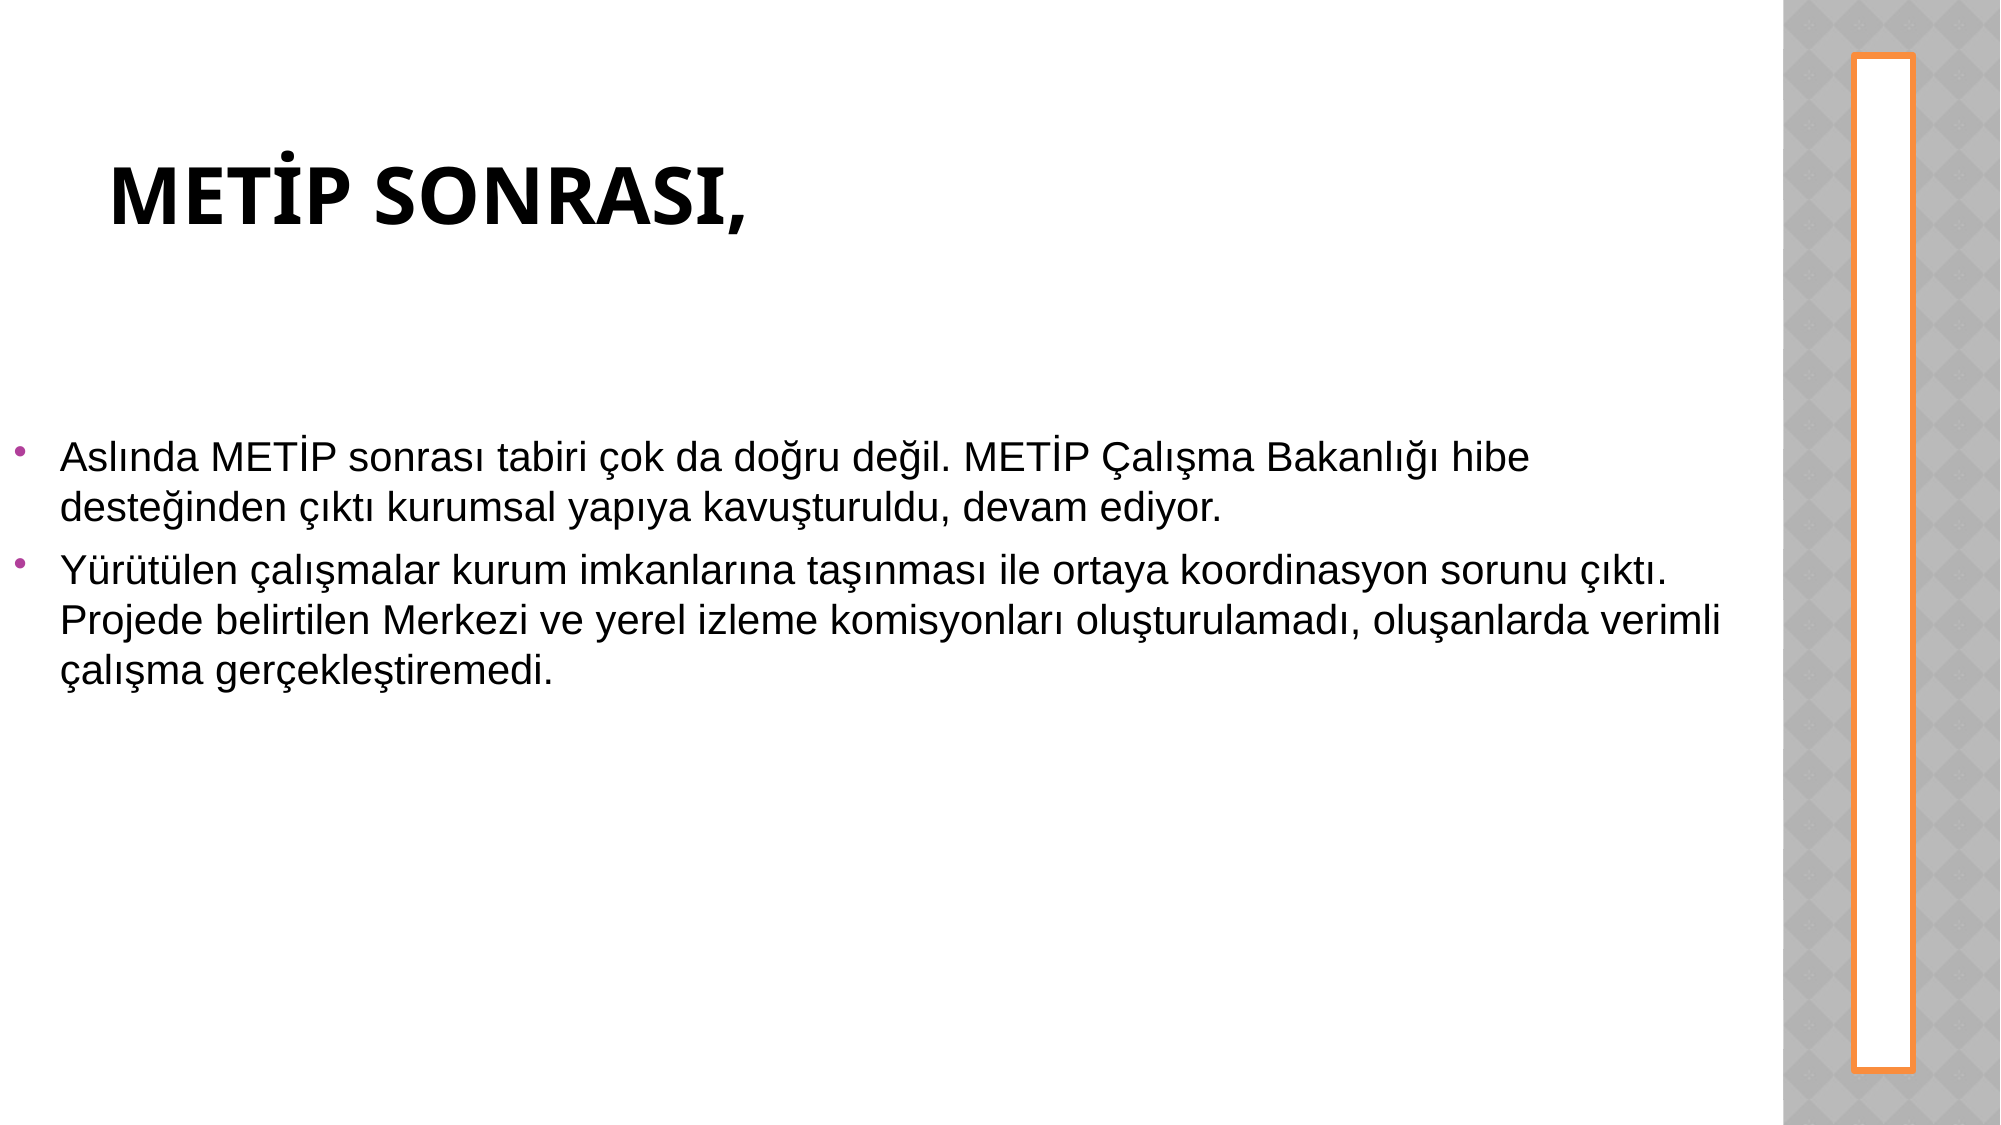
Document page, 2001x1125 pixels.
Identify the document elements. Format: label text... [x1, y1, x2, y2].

text_box POLATLI KAYMAKAMLIĞI [1851, 52, 1916, 1074]
list Aslında METİP sonrası tabiri çok da doğru değil. METİP Çalışma Bakanlığı hibe desteğinden çıktı kurumsal yapıya kavuşturuldu, devam ediyor. Yürütülen çalışmalar kurum imkanlarına taşınması ile ortaya koordinasyon sorunu çıktı. Projede belirtilen Merkezi ve yerel izleme komisyonları oluşturulamadı, oluşanlarda verimli çalışma gerçekleştiremedi. [0, 422, 1781, 1060]
title METİP Sonrası, [99, 52, 1684, 241]
